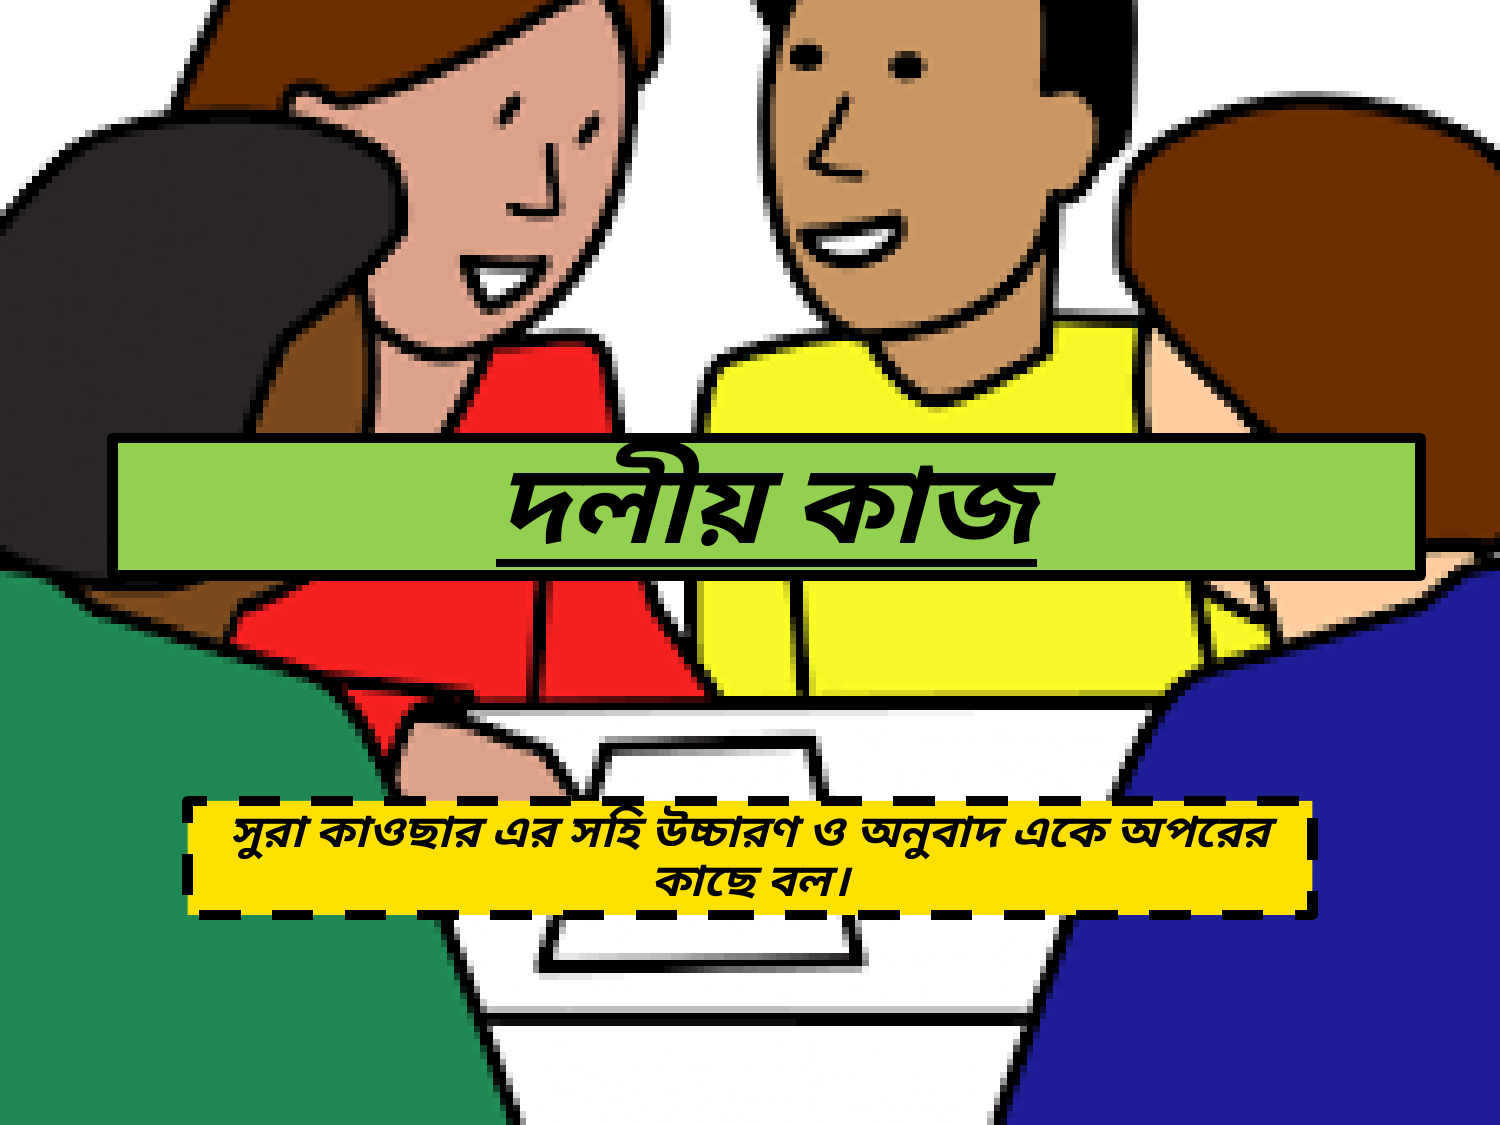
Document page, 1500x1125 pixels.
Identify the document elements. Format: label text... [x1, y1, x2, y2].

subtitle সুরা কাওছার এর সহি উচ্চারণ ও অনুবাদ একে অপরের কাছে বল। [187, 800, 1313, 915]
title দলীয় কাজ [112, 438, 1421, 576]
picture [0, 0, 1500, 1125]
